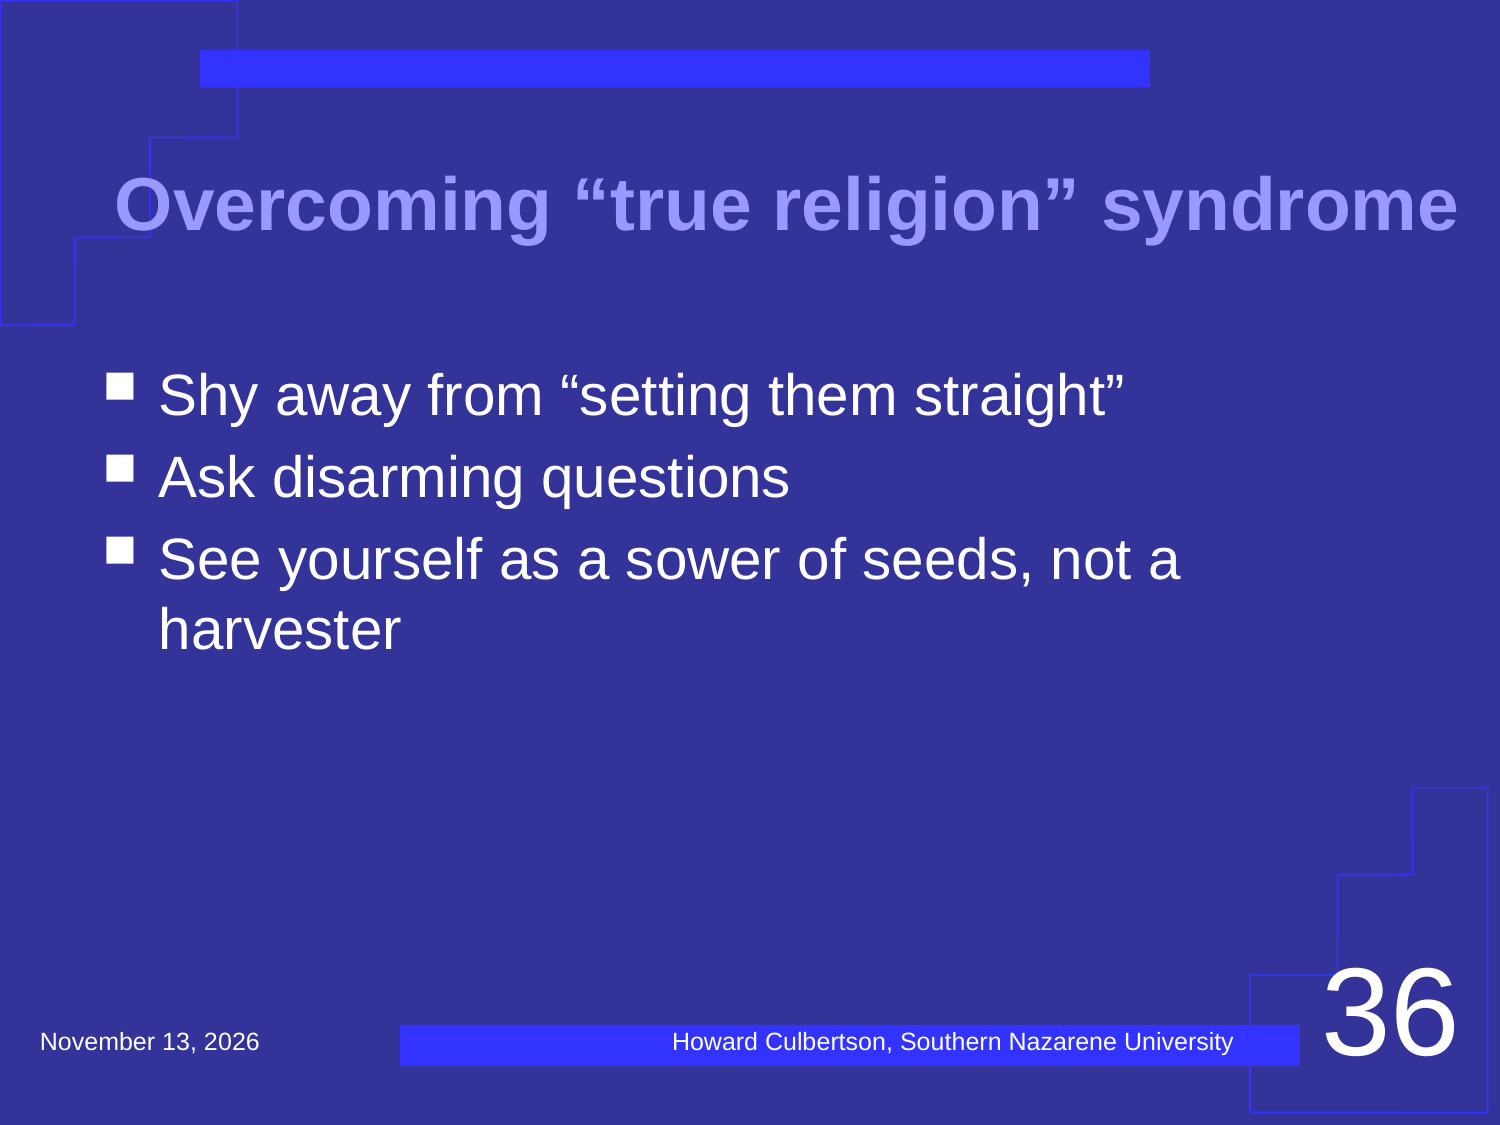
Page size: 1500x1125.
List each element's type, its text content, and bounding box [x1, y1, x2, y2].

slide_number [24, 987, 338, 1063]
title Overcoming “true religion” syndrome [99, 125, 1500, 275]
footer Howard Culbertson, Southern Nazarene University [512, 987, 1250, 1063]
list Shy away from “setting them straight” Ask disarming questions See yourself as a sower of seeds, not a harvester [87, 350, 1413, 825]
slide_number 36 [1250, 924, 1475, 1088]
